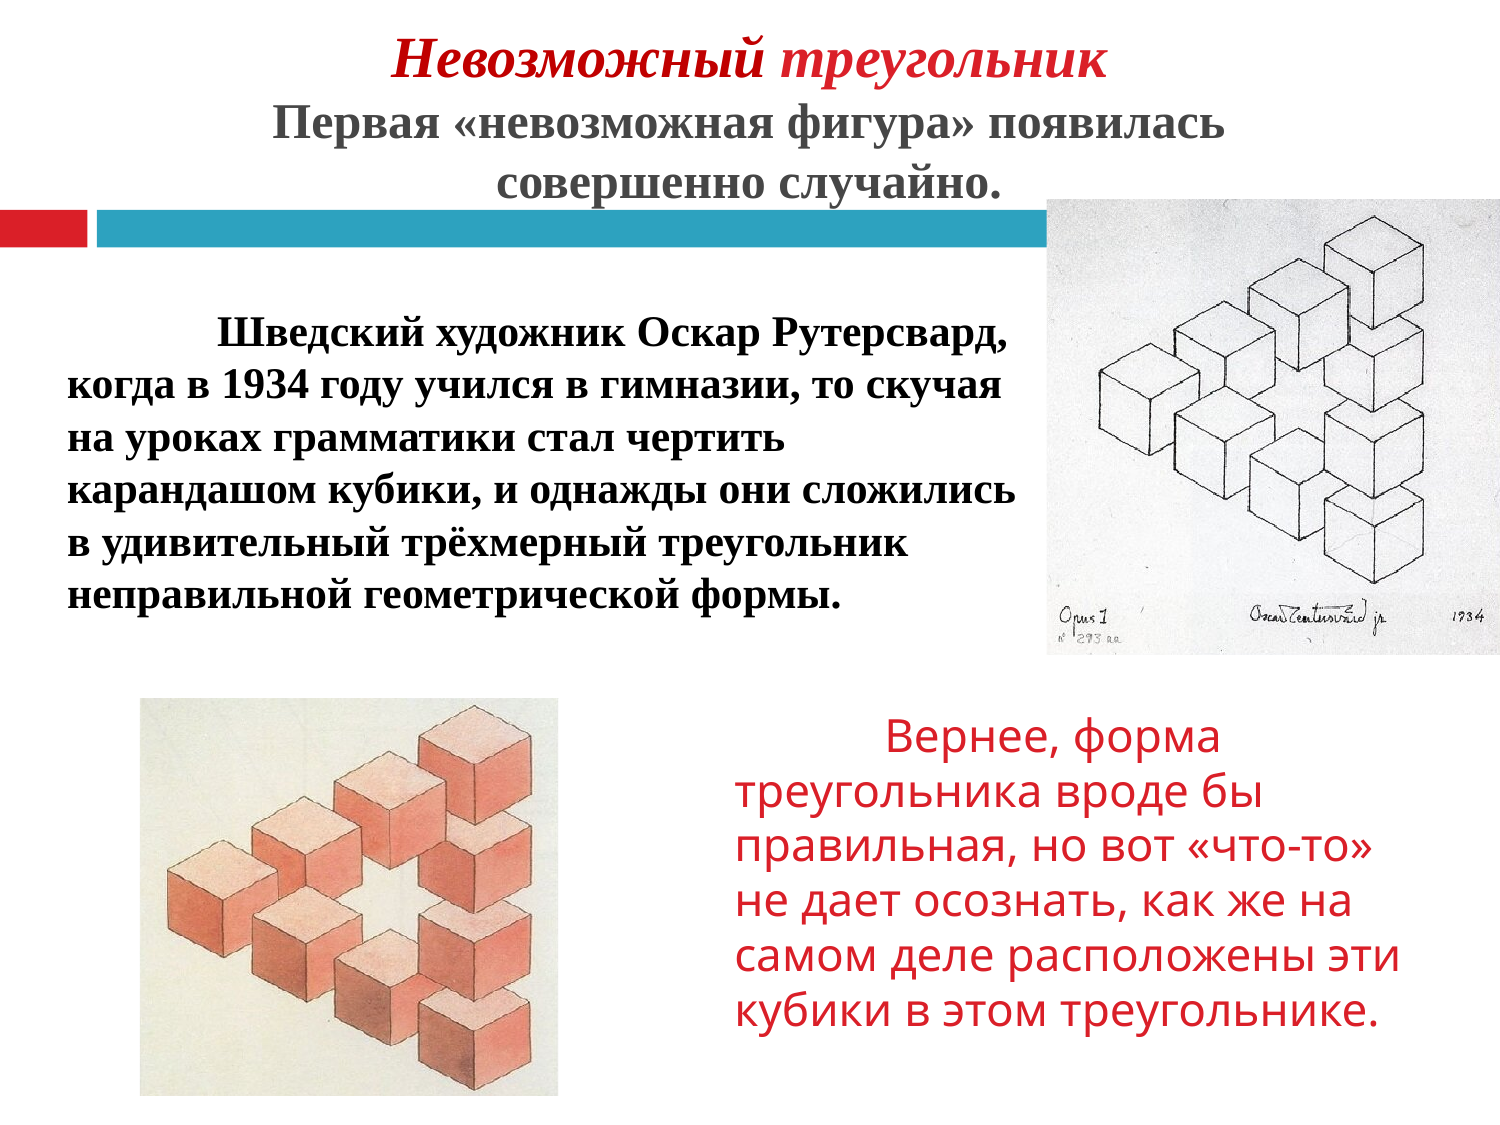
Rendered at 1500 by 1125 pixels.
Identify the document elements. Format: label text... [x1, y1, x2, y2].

picture [1046, 199, 1500, 655]
picture [139, 698, 559, 1096]
list Шведский художник Оскар Рутерсвард, когда в 1934 году учился в гимназии, то скучая на уроках грамматики стал чертить карандашом кубики, и однажды они сложились в удивительный трёхмерный треугольник неправильной геометрической формы. [0, 295, 1047, 1103]
title Невозможный треугольник Первая «невозможная фигура» появилась совершенно случайно. [160, 27, 1338, 200]
list Вернее, форма треугольника вроде бы правильная, но вот «что-то» не дает осознать, как же на самом деле расположены эти кубики в этом треугольнике. [699, 698, 1435, 1125]
